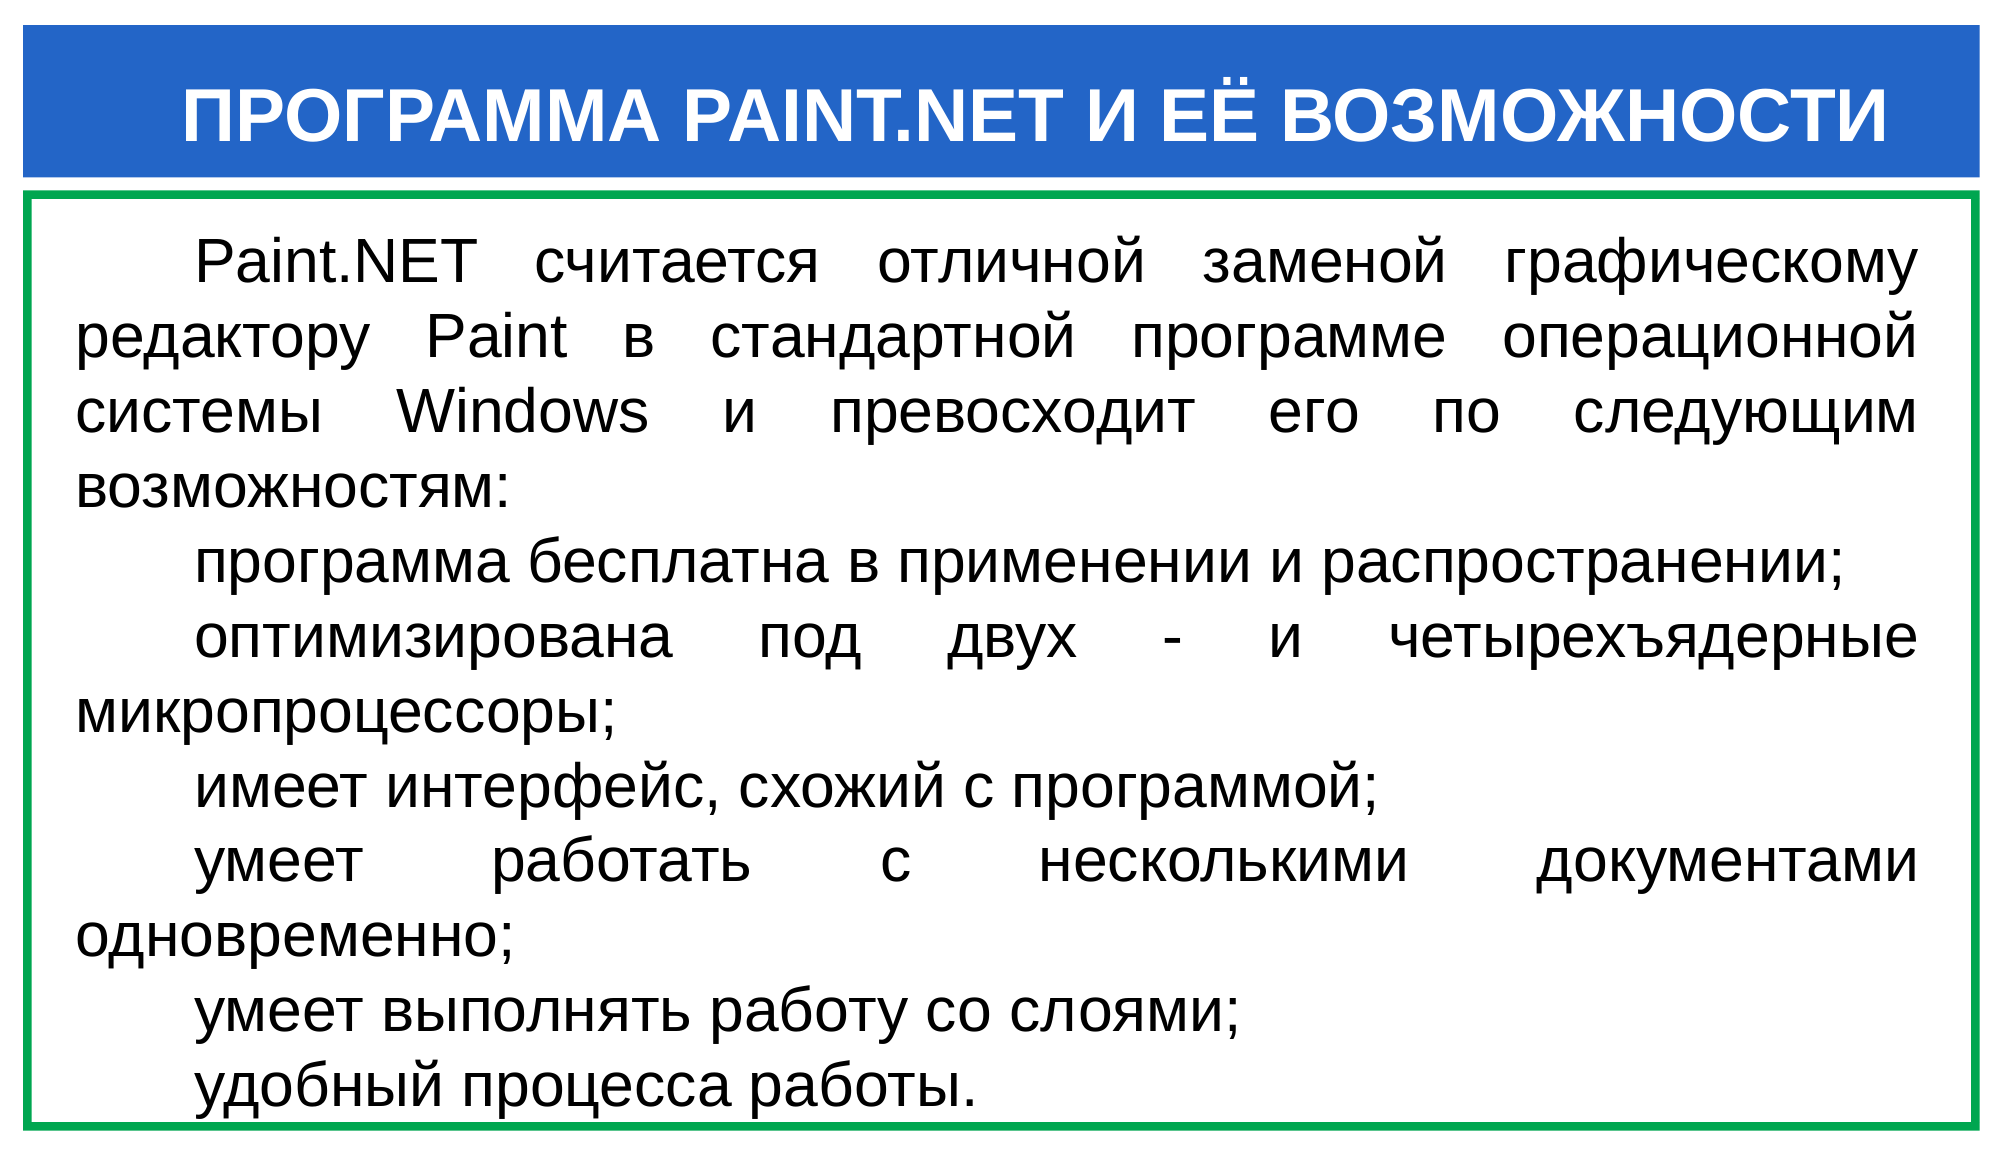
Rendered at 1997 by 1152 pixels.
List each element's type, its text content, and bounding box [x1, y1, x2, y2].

text_box ПРОГРАММА PAINT.NET И ЕЁ ВОЗМОЖНОСТИ [62, 60, 1997, 156]
text_box Paint.NET считается отличной заменой графическому редактору Paint в стандартной программе операционной системы Windows и превосходит его по следующим возможностям: программа бесплатна в применении и распространении; оптимизирована под двух - и четырехъядерные микропроцессоры; имеет интерфейс, схожий с программой; умеет работать с несколькими документами одновременно; умеет выполнять работу со слоями; удобный процесса работы. [60, 212, 1936, 1127]
